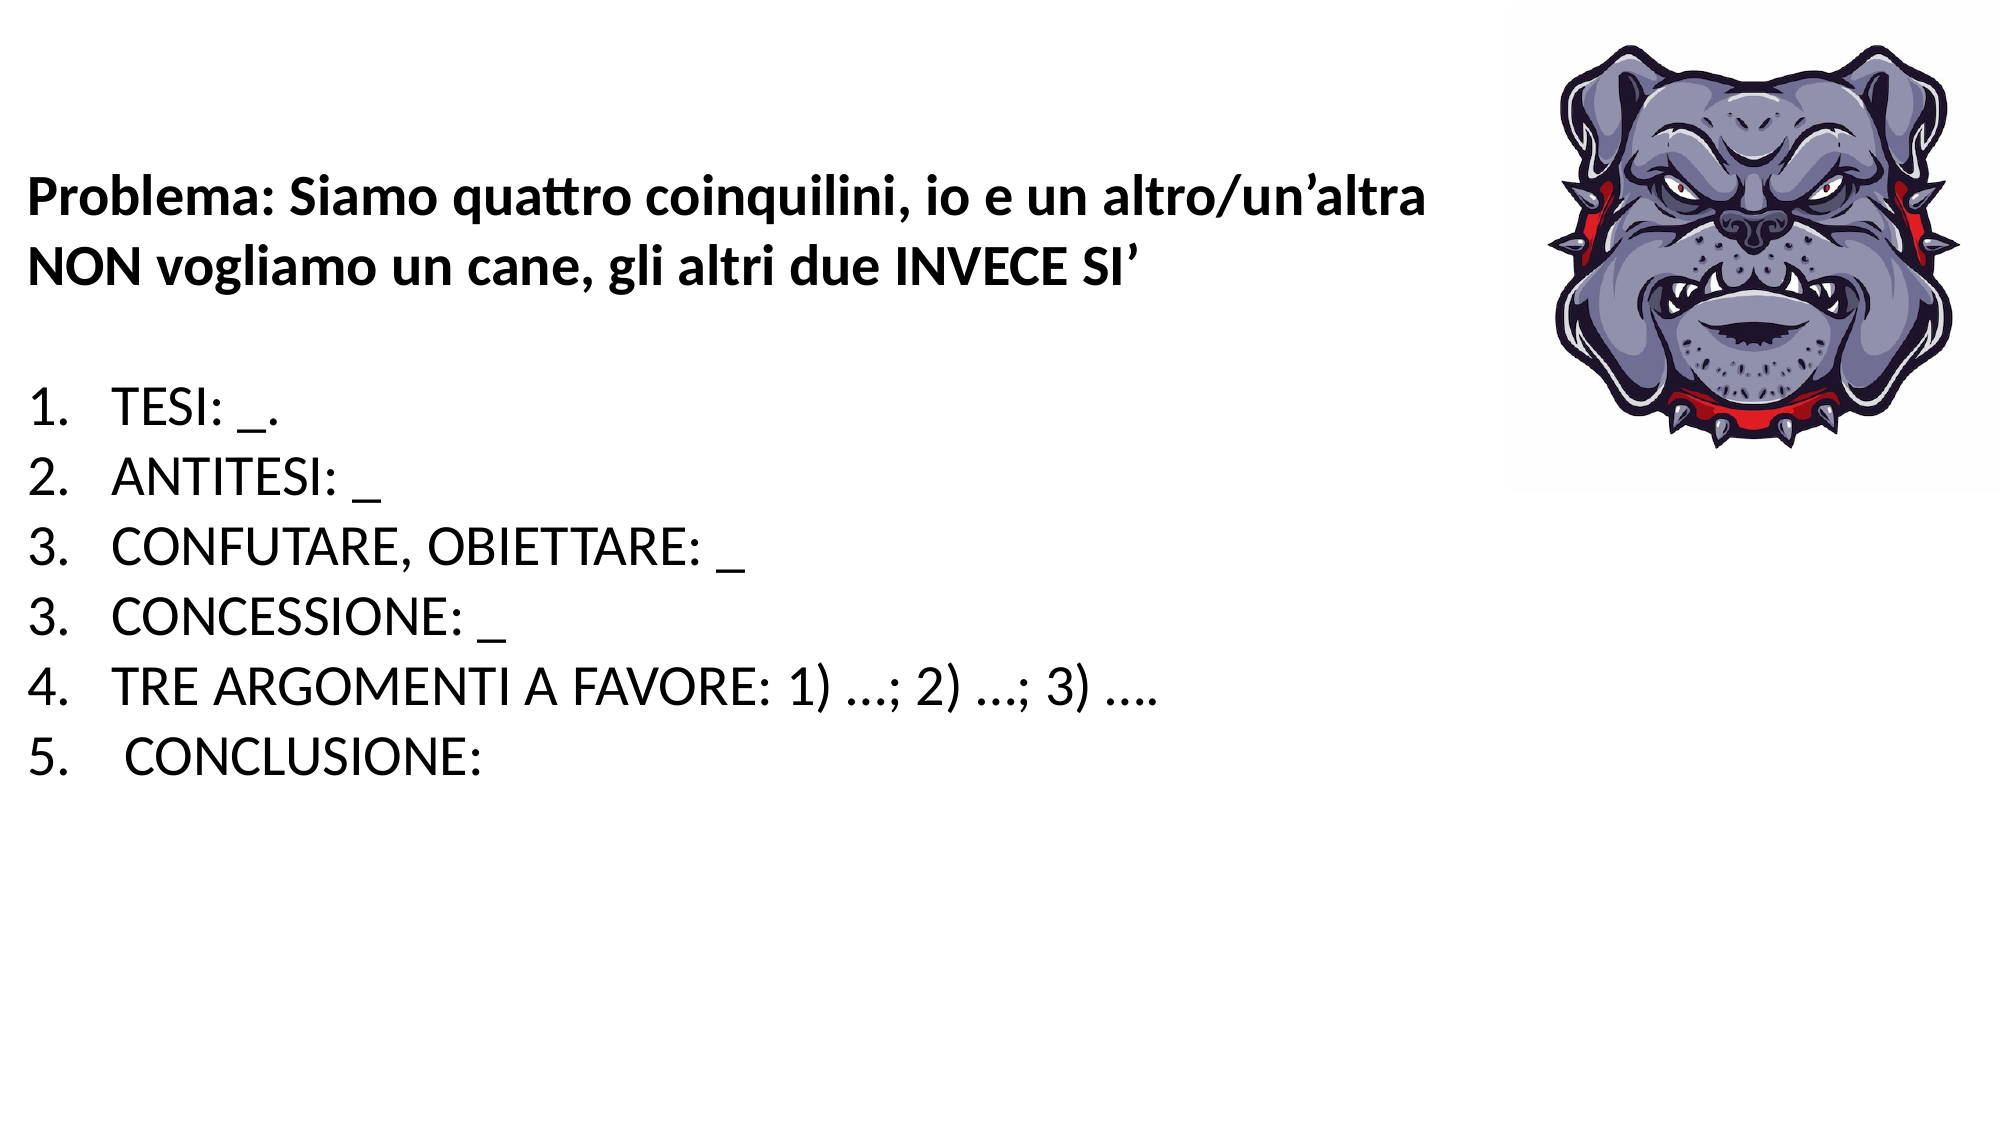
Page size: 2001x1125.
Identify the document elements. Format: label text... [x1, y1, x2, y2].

text_box Problema: Siamo quattro coinquilini, io e un altro/un’altra NON vogliamo un cane, gli altri due INVECE SI’ TESI: _. ANTITESI: _ CONFUTARE, OBIETTARE: _ 3. CONCESSIONE: _ 4. TRE ARGOMENTI A FAVORE: 1) …; 2) …; 3) …. 5. CONCLUSIONE: [12, 149, 2000, 795]
picture [1510, 1, 2000, 492]
